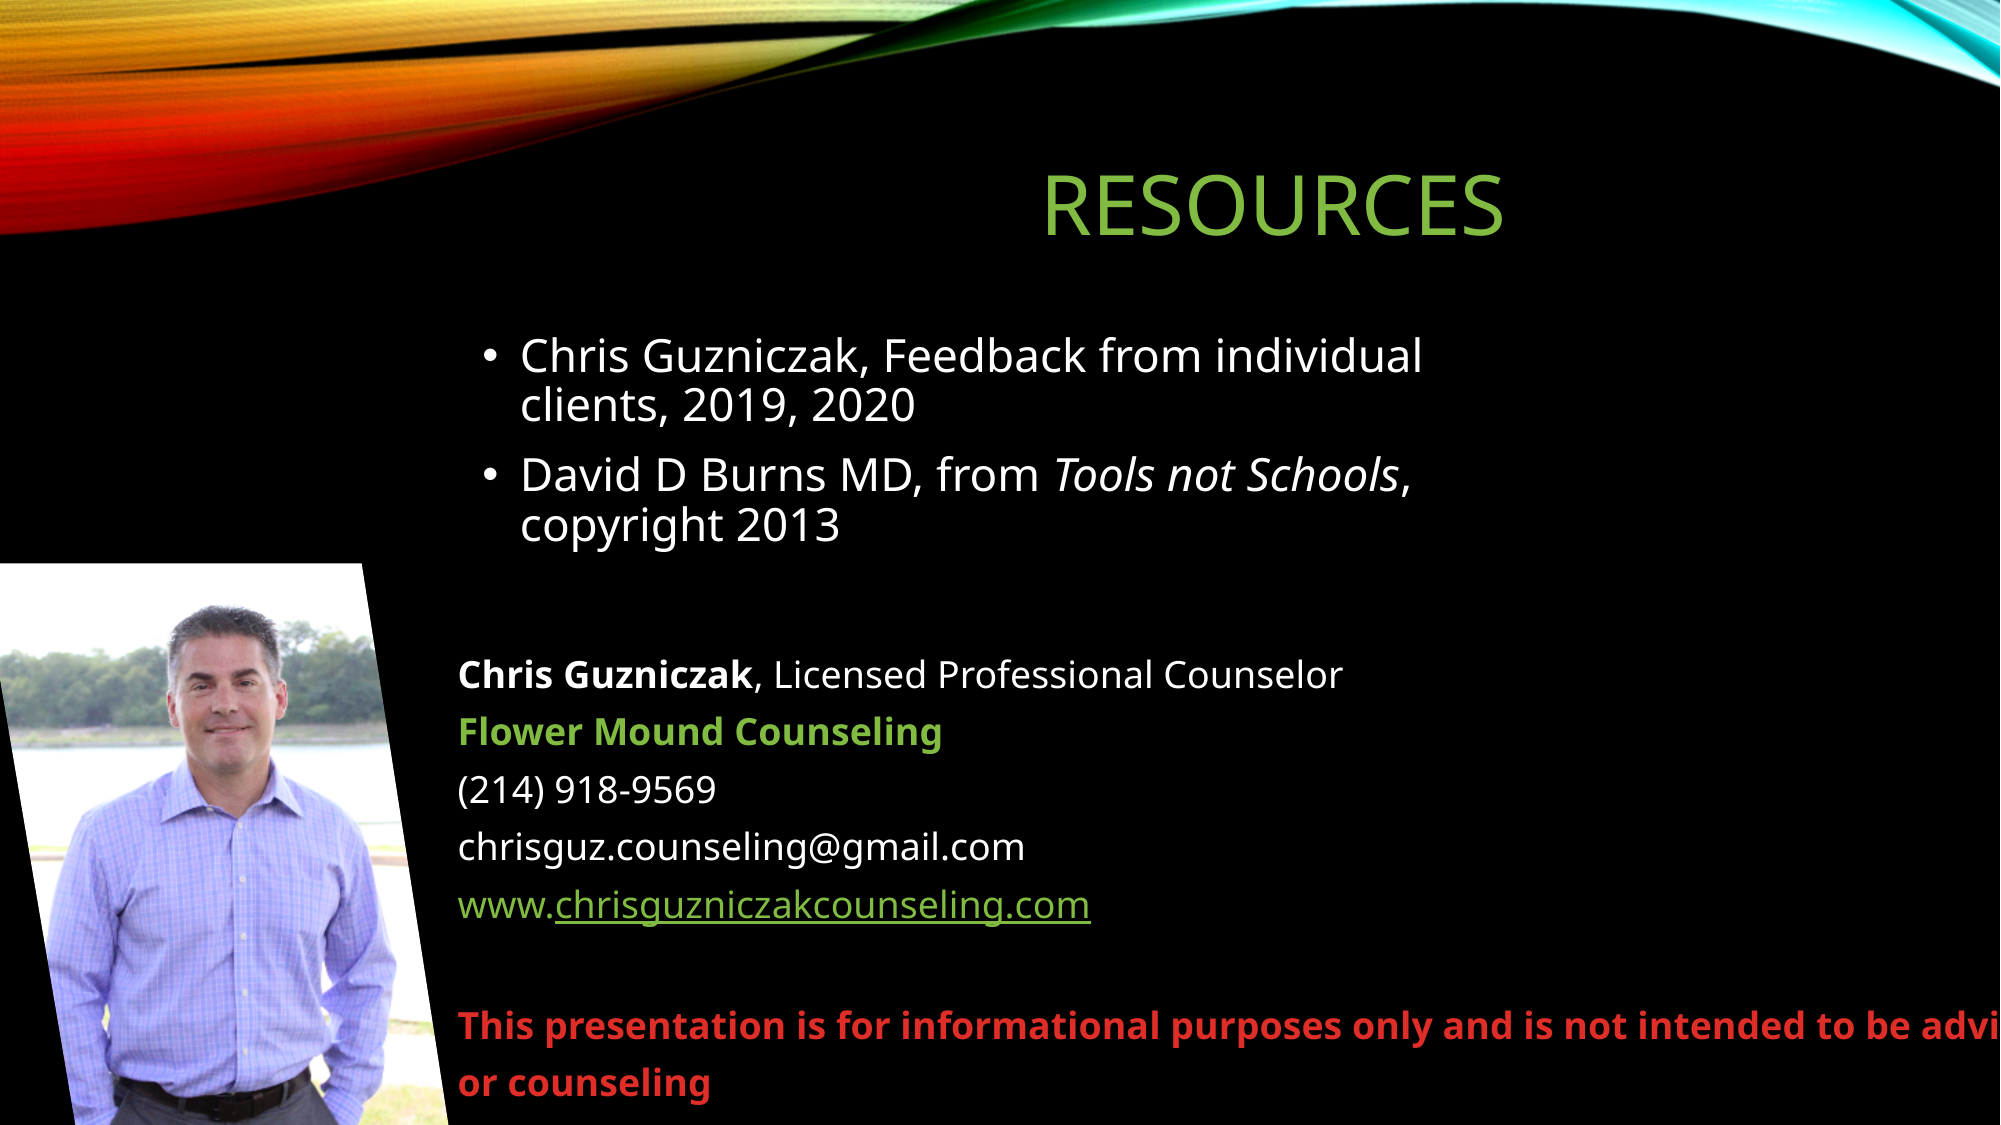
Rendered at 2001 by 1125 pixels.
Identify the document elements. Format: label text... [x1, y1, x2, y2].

picture [0, 563, 449, 1125]
list Chris Guzniczak, Feedback from individual clients, 2019, 2020 David D Burns MD, from Tools not Schools, copyright 2013 [467, 324, 1522, 643]
text_box Chris Guzniczak, Licensed Professional Counselor Flower Mound Counseling (214) 918-9569 chrisguz.counseling@gmail.com www.chrisguzniczakcounseling.com This presentation is for informational purposes only and is not intended to be advice or counseling [449, 643, 2000, 1125]
title Resources [467, 99, 1522, 317]
picture [0, 0, 2000, 237]
